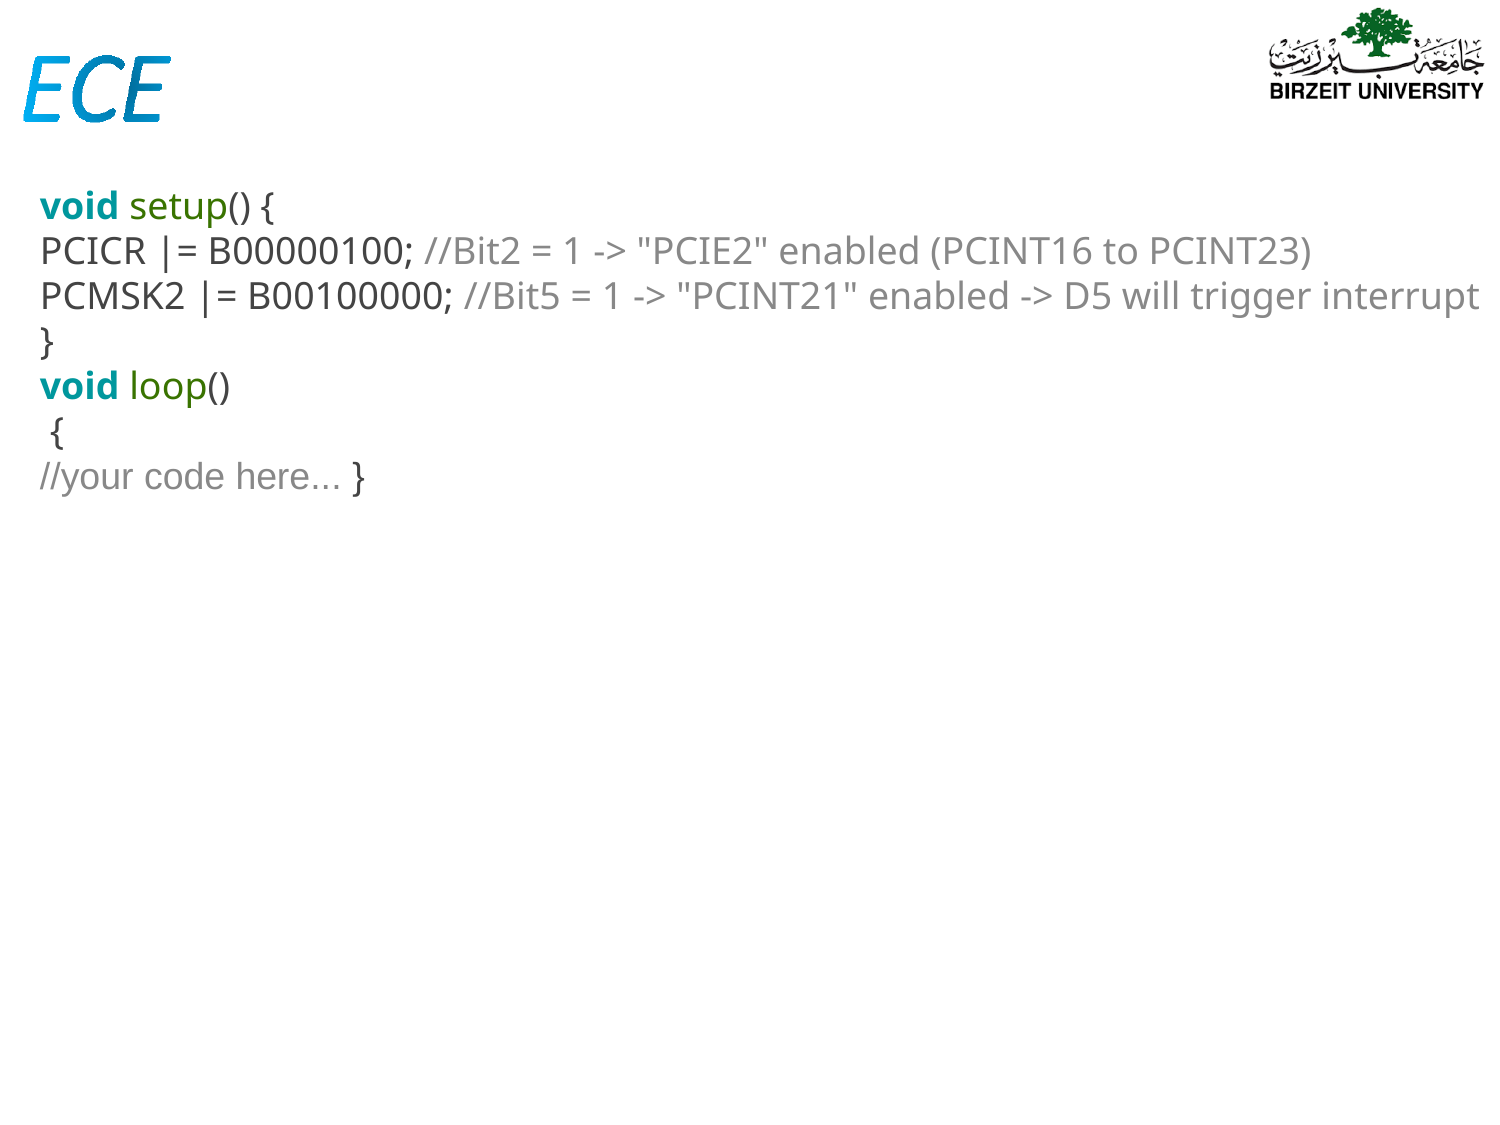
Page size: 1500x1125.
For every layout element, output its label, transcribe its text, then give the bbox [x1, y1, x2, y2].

picture [1268, 7, 1486, 102]
picture [17, 51, 172, 129]
text_box void setup() { PCICR |= B00000100; //Bit2 = 1 -> "PCIE2" enabled (PCINT16 to PCINT23) PCMSK2 |= B00100000; //Bit5 = 1 -> "PCINT21" enabled -> D5 will trigger interrupt } void loop() { //your code here... } [24, 174, 1500, 505]
